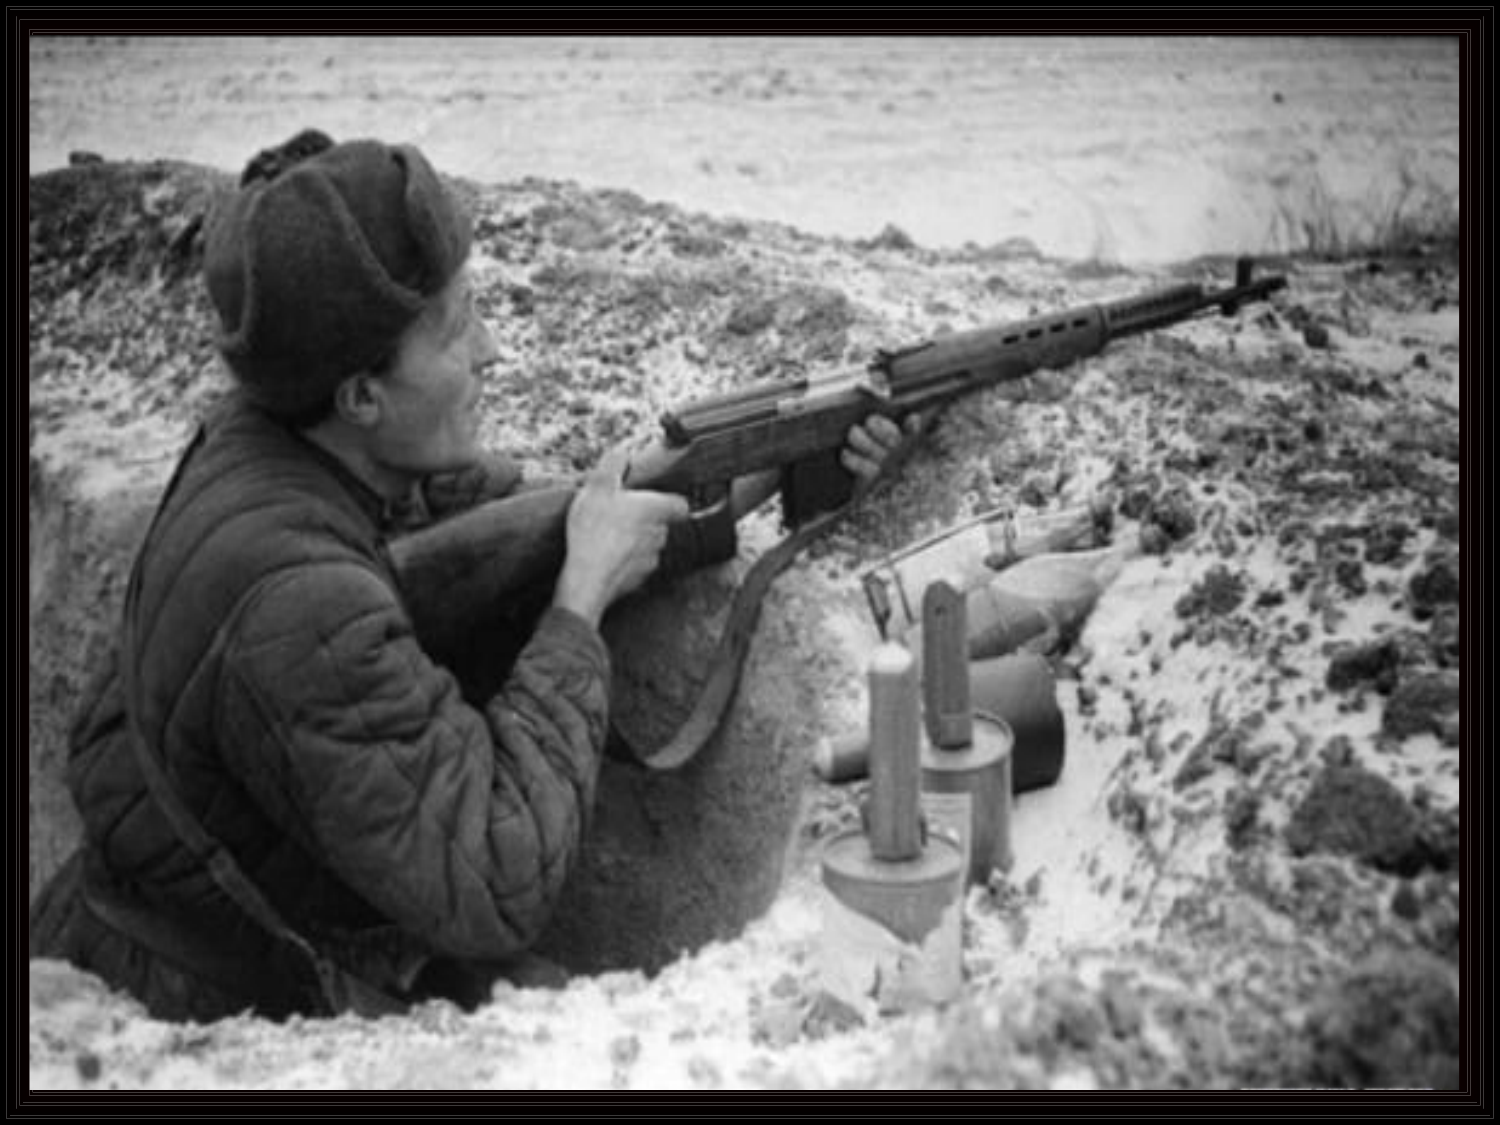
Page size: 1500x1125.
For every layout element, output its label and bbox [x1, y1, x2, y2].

picture [29, 34, 1460, 1091]
